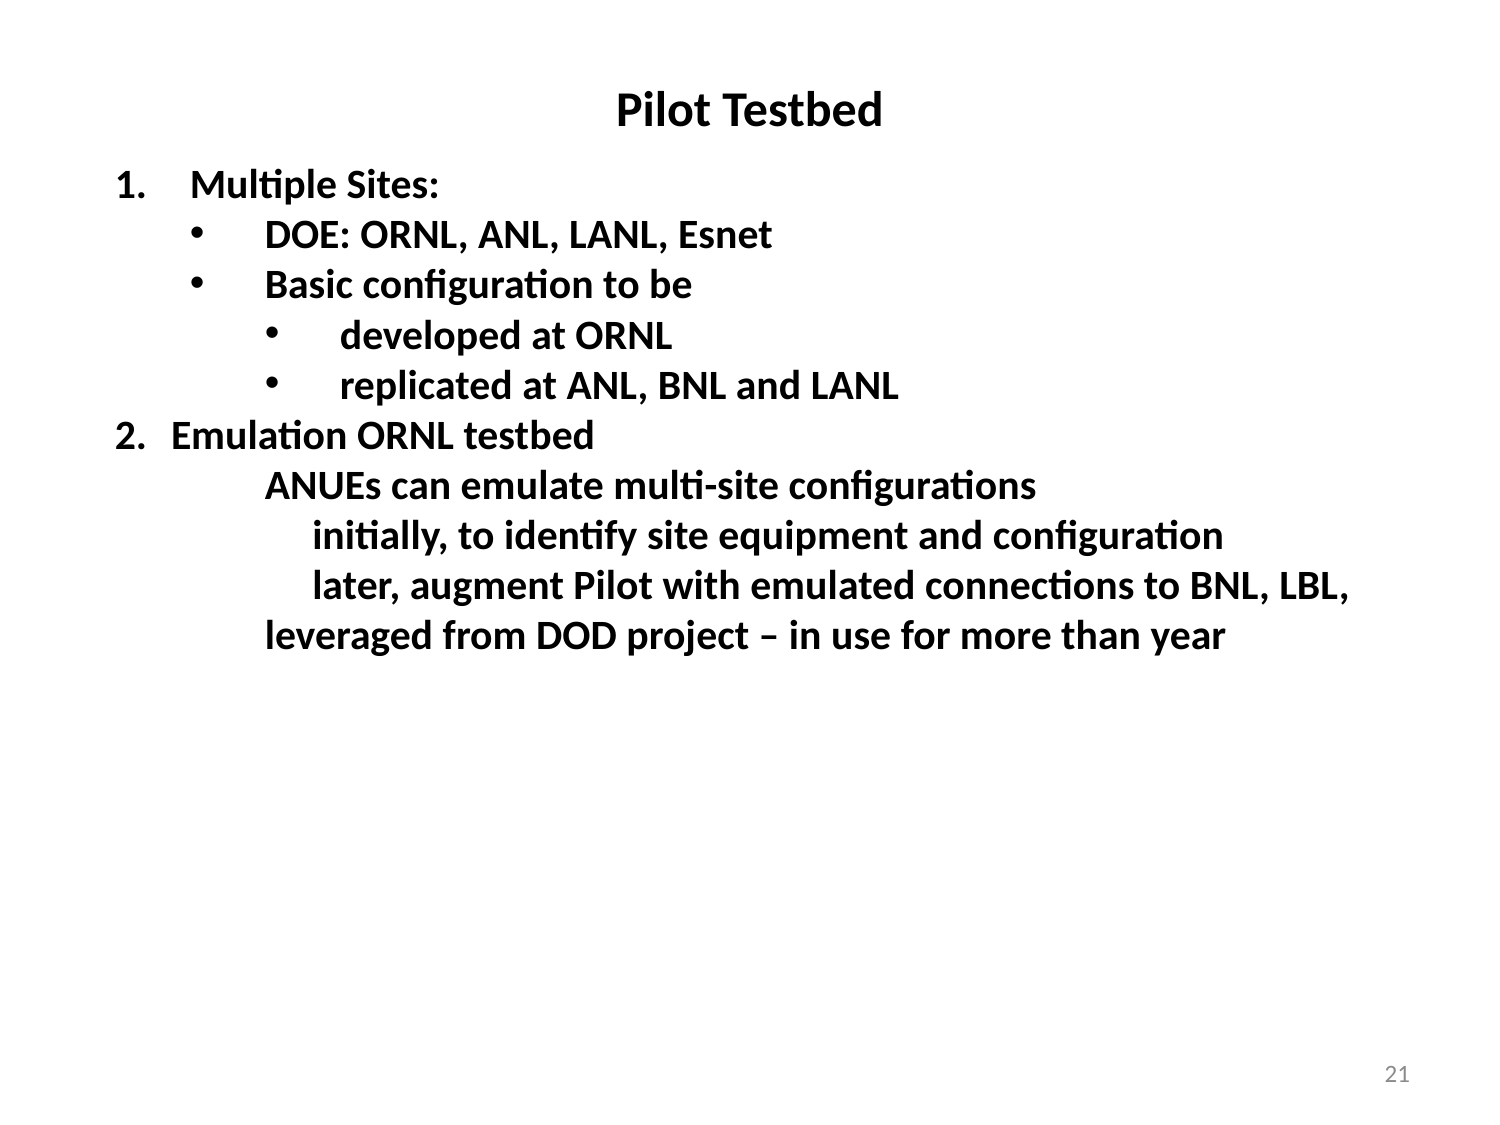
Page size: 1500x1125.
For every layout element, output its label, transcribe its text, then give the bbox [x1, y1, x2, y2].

slide_number 21 [1074, 1042, 1425, 1103]
text_box Multiple Sites: DOE: ORNL, ANL, LANL, Esnet Basic configuration to be developed at ORNL replicated at ANL, BNL and LANL Emulation ORNL testbed ANUEs can emulate multi-site configurations initially, to identify site equipment and configuration later, augment Pilot with emulated connections to BNL, LBL, leveraged from DOD project – in use for more than year [99, 149, 1413, 665]
title Pilot Testbed [112, 50, 1388, 163]
